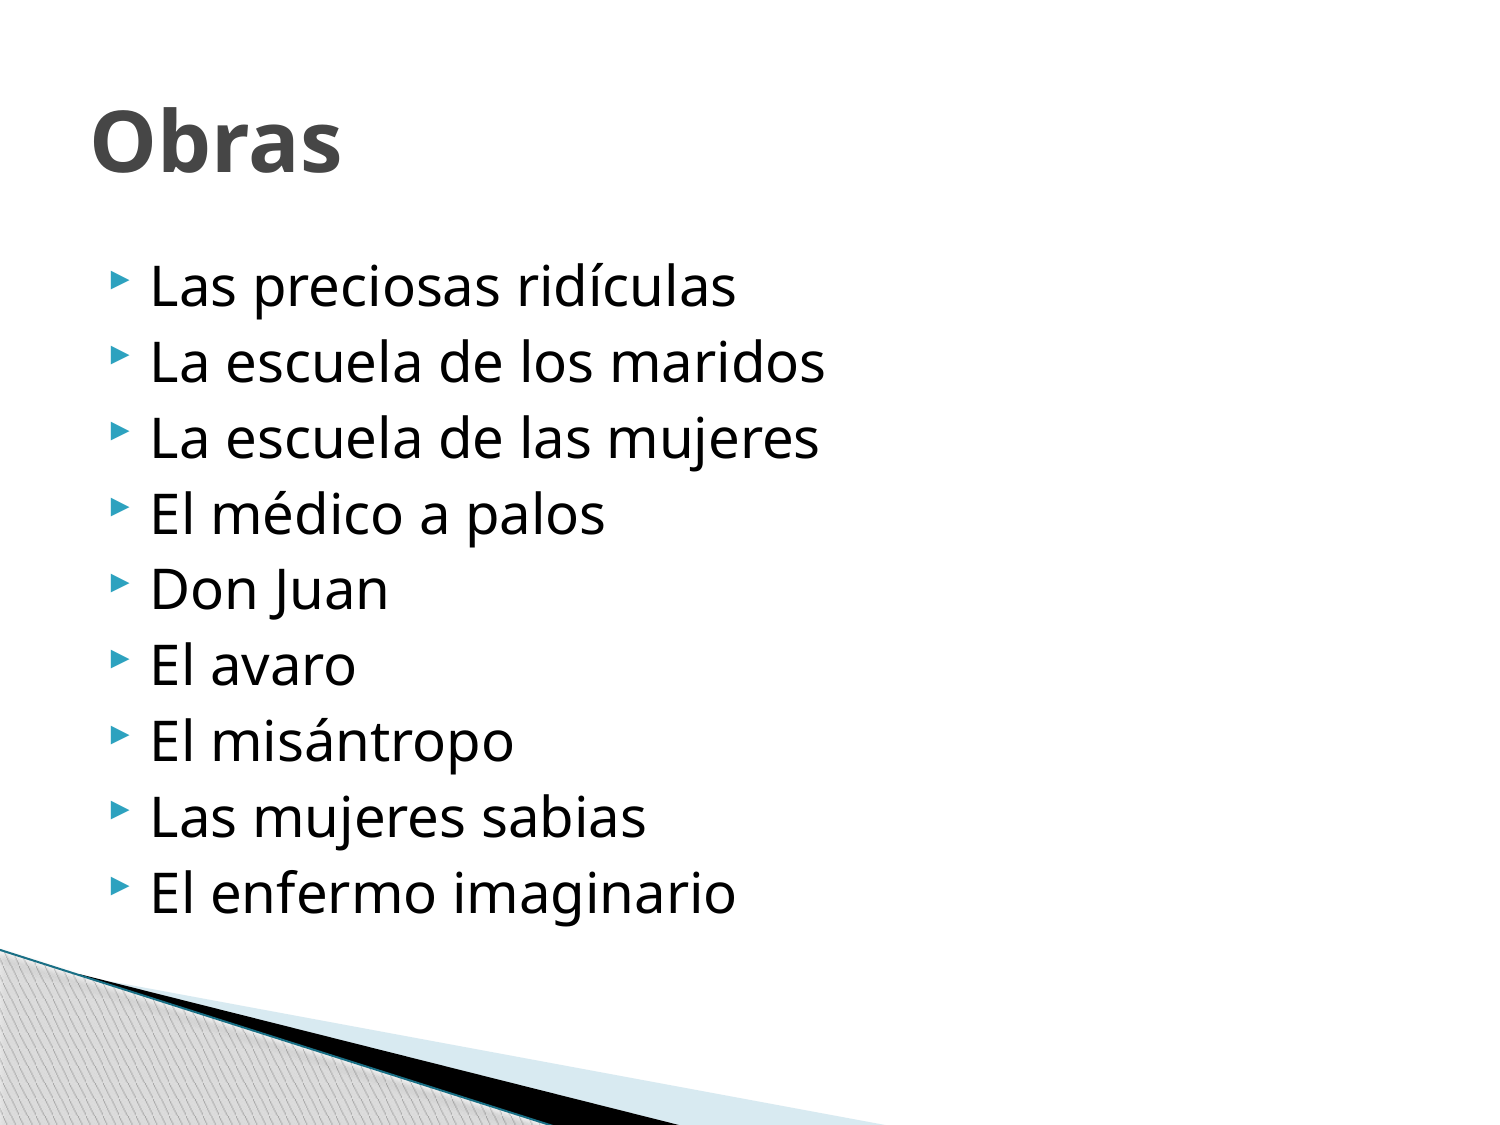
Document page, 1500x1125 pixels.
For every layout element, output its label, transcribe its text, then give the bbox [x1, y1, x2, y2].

list Las preciosas ridículas La escuela de los maridos La escuela de las mujeres El médico a palos Don Juan El avaro El misántropo Las mujeres sabias El enfermo imaginario [75, 243, 1425, 986]
title Obras [75, 45, 1425, 233]
